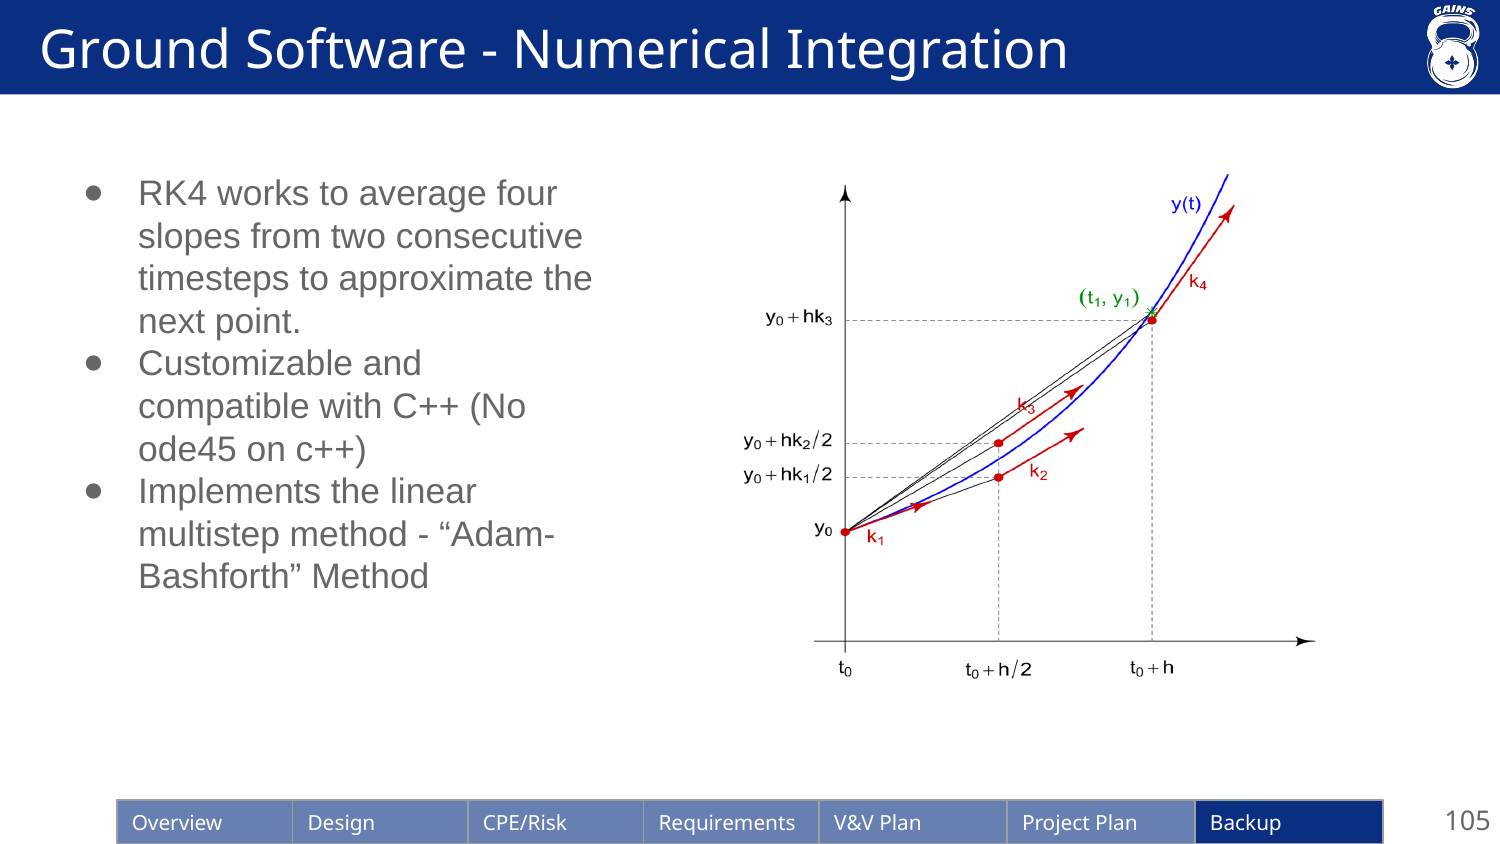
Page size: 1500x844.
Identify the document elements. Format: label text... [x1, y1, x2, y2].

picture [710, 154, 1337, 689]
title Ground Software - Numerical Integration [25, 0, 1400, 95]
slide_number 105 [1415, 799, 1500, 844]
list RK4 works to average four slopes from two consecutive timesteps to approximate the next point. Customizable and compatible with C++ (No ode45 on c++) Implements the linear multistep method - “Adam-Bashforth” Method [48, 155, 610, 668]
picture [1415, 3, 1492, 92]
